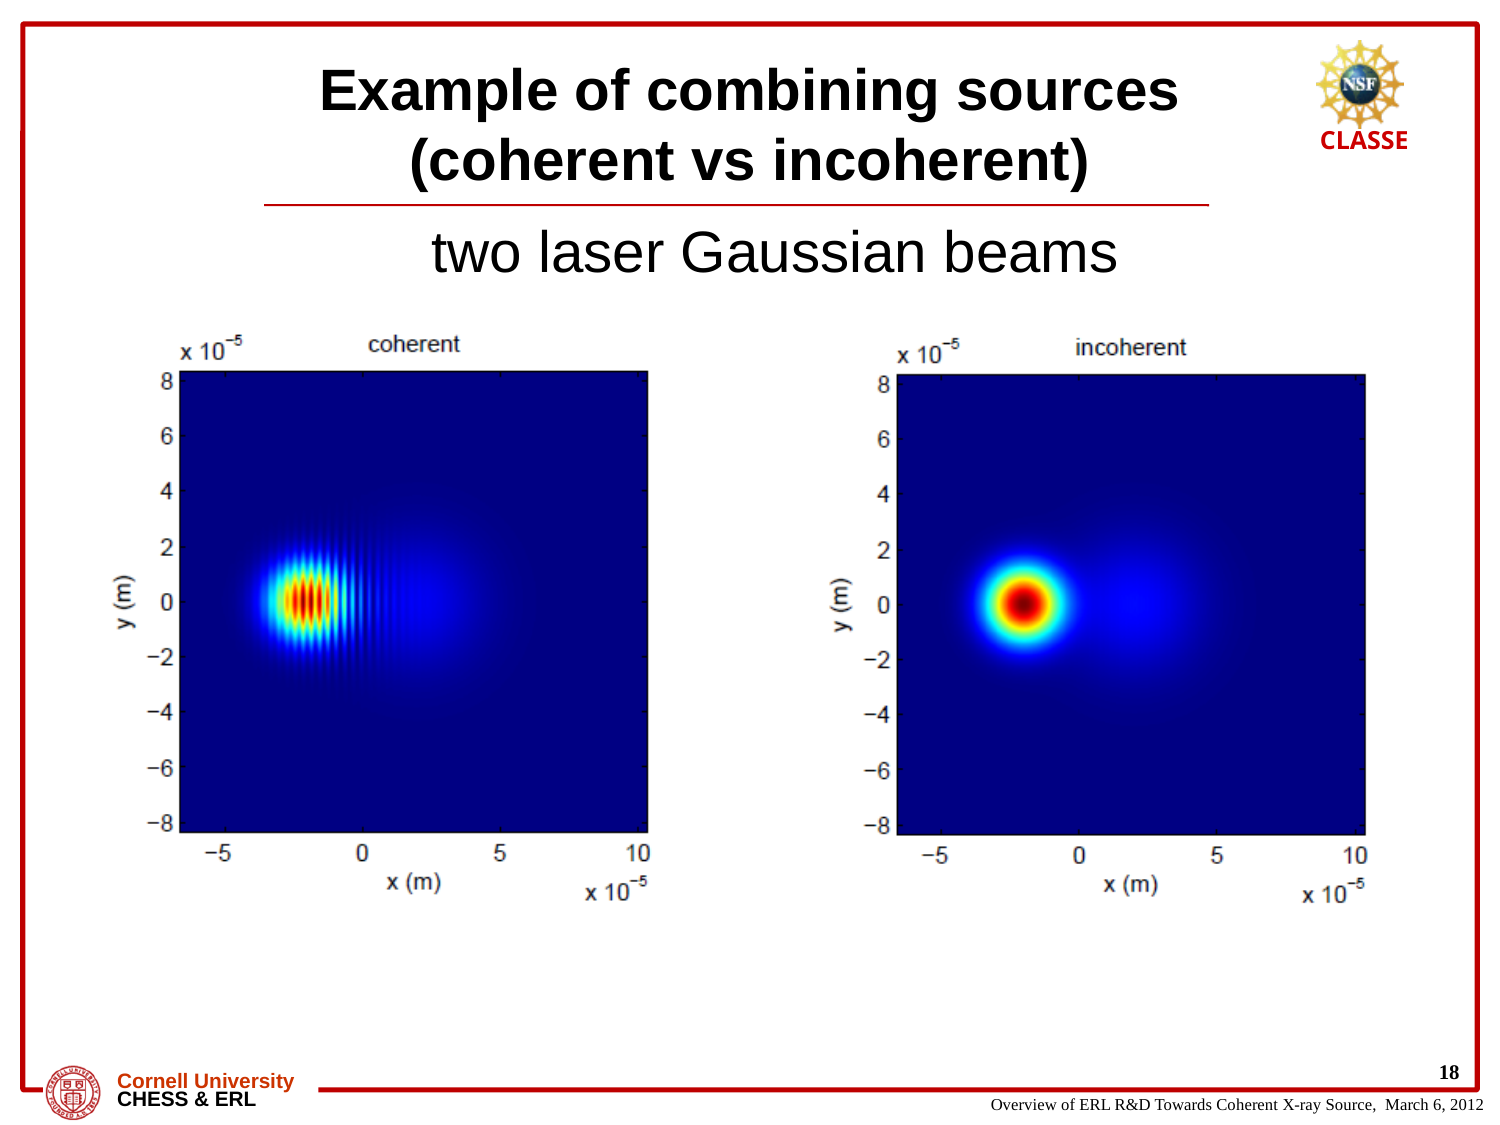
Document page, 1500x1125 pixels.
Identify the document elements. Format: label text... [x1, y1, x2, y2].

picture [43, 1062, 103, 1122]
text_box two laser Gaussian beams [416, 206, 1135, 292]
picture [813, 318, 1388, 926]
picture [80, 324, 701, 918]
slide_number 18 [1412, 1051, 1475, 1097]
title Example of combining sources (coherent vs incoherent) [75, 45, 1425, 233]
picture [1316, 40, 1404, 45]
